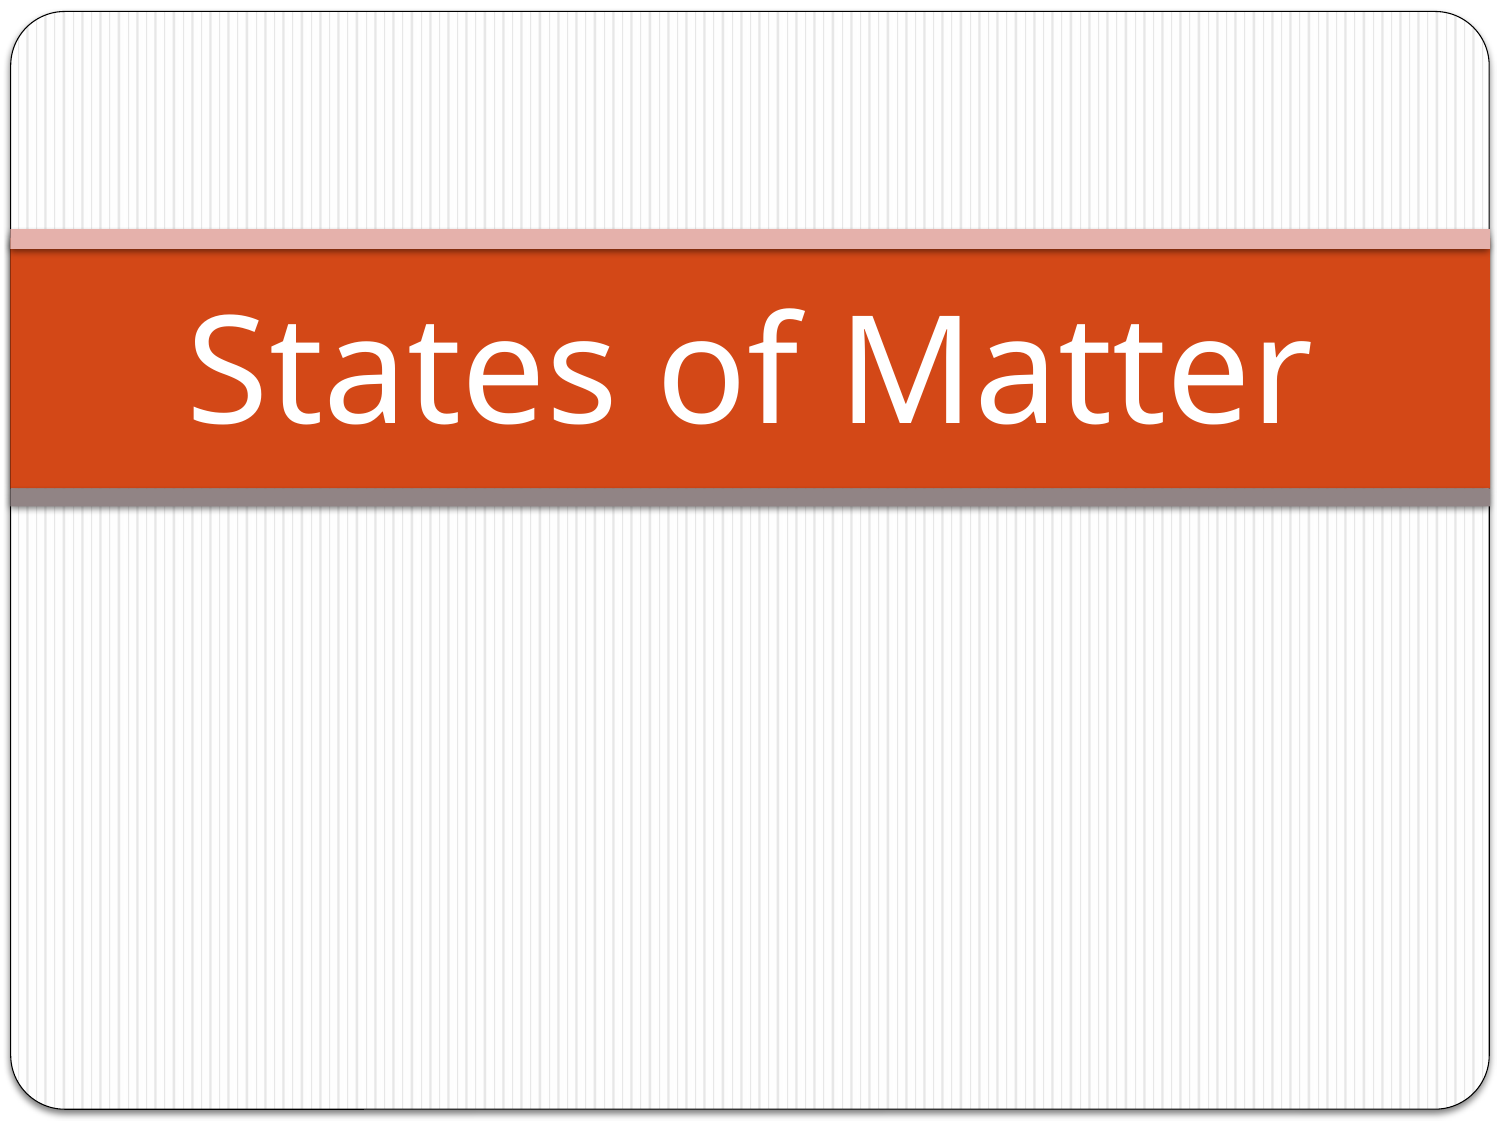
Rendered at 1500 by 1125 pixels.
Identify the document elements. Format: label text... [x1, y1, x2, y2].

title States of Matter [75, 247, 1425, 489]
